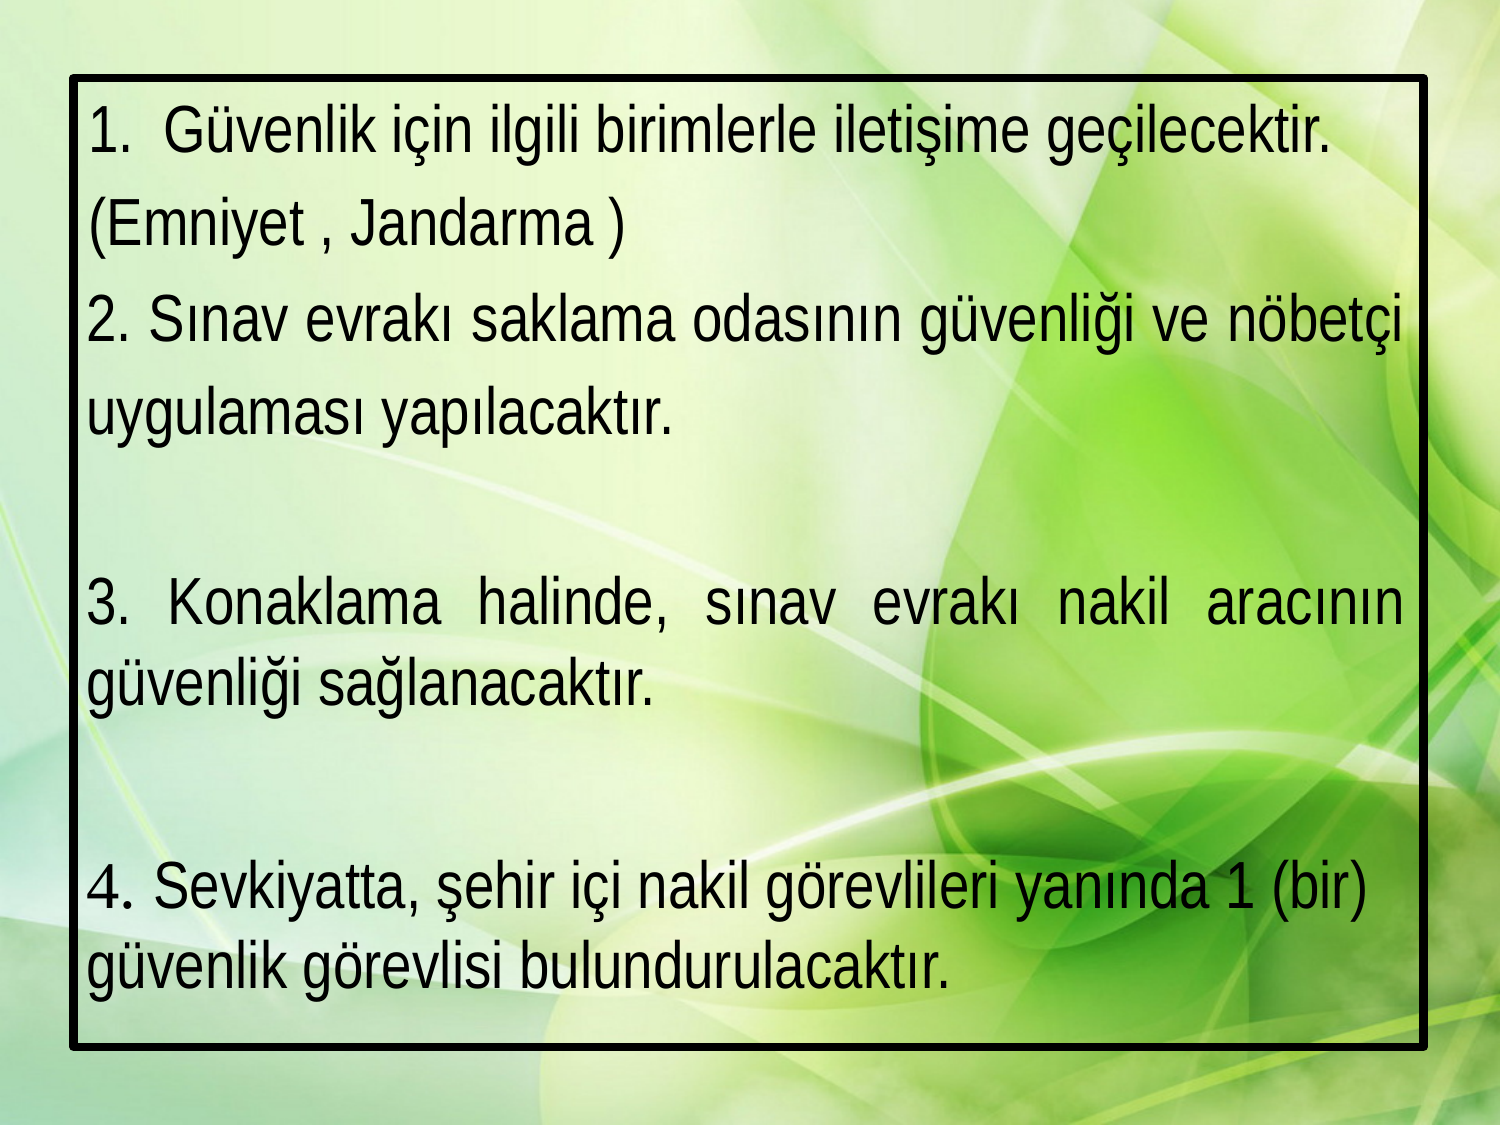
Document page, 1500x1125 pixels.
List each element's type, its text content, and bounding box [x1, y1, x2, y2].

picture [0, 0, 1500, 1125]
text_box 3. Konaklama halinde, sınav evrakı nakil aracının güvenliği sağlanacaktır. [71, 550, 1422, 764]
text_box 2. Sınav evrakı saklama odasının güvenliği ve nöbetçi uygulaması yapılacaktır. [71, 267, 1422, 480]
list Güvenlik için ilgili birimlerle iletişime geçilecektir. (Emniyet , Jandarma ) [73, 78, 1424, 1047]
text_box 4. Sevkiyatta, şehir içi nakil görevlileri yanında 1 (bir) güvenlik görevlisi bulundurulacaktır. [71, 834, 1422, 1047]
